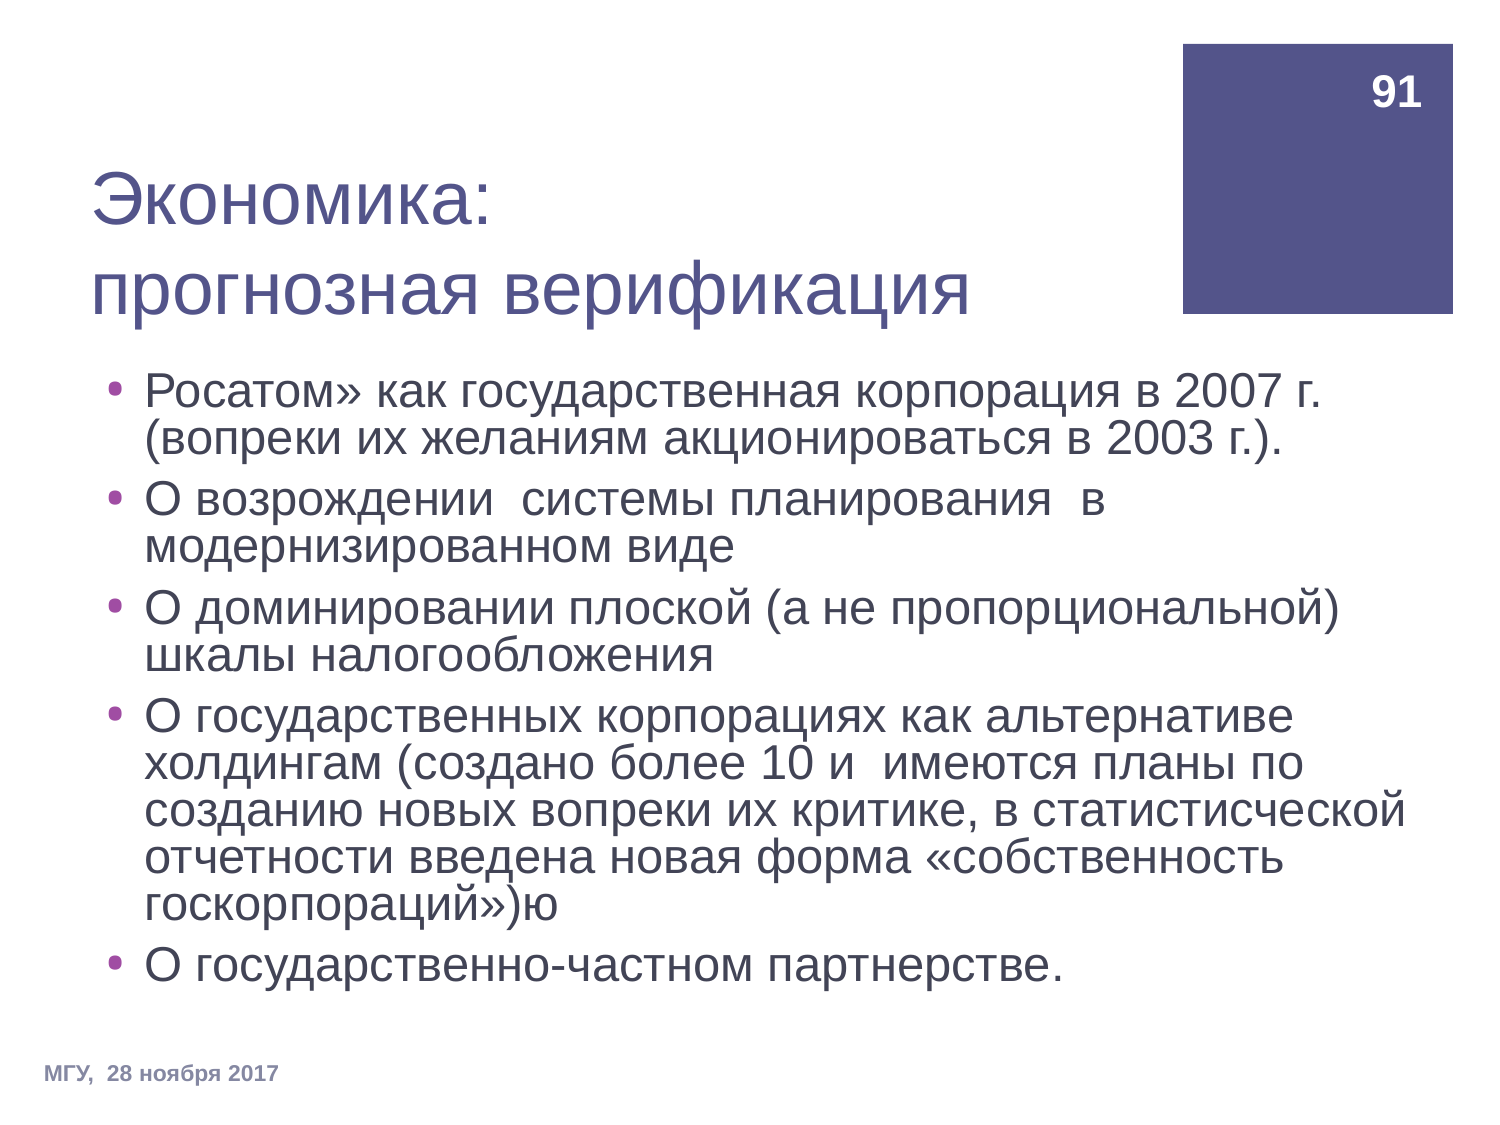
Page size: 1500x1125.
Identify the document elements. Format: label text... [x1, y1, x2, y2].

title Экономика: прогнозная верификация [75, 149, 1143, 338]
slide_number 91 [1354, 59, 1438, 120]
footer МГУ, 28 ноября 2017 [28, 1042, 1015, 1103]
list Росатом» как государственная корпорация в 2007 г. (вопреки их желаниям акционироваться в 2003 г.). О возрождении системы планирования в модернизированном виде О доминировании плоской (а не пропорциональной) шкалы налогообложения О государственных корпорациях как альтернативе холдингам (создано более 10 и имеются планы по созданию новых вопреки их критике, в статистисческой отчетности введена новая форма «собственность госкорпораций»)ю О государственно-частном партнерстве. [75, 362, 1438, 1005]
